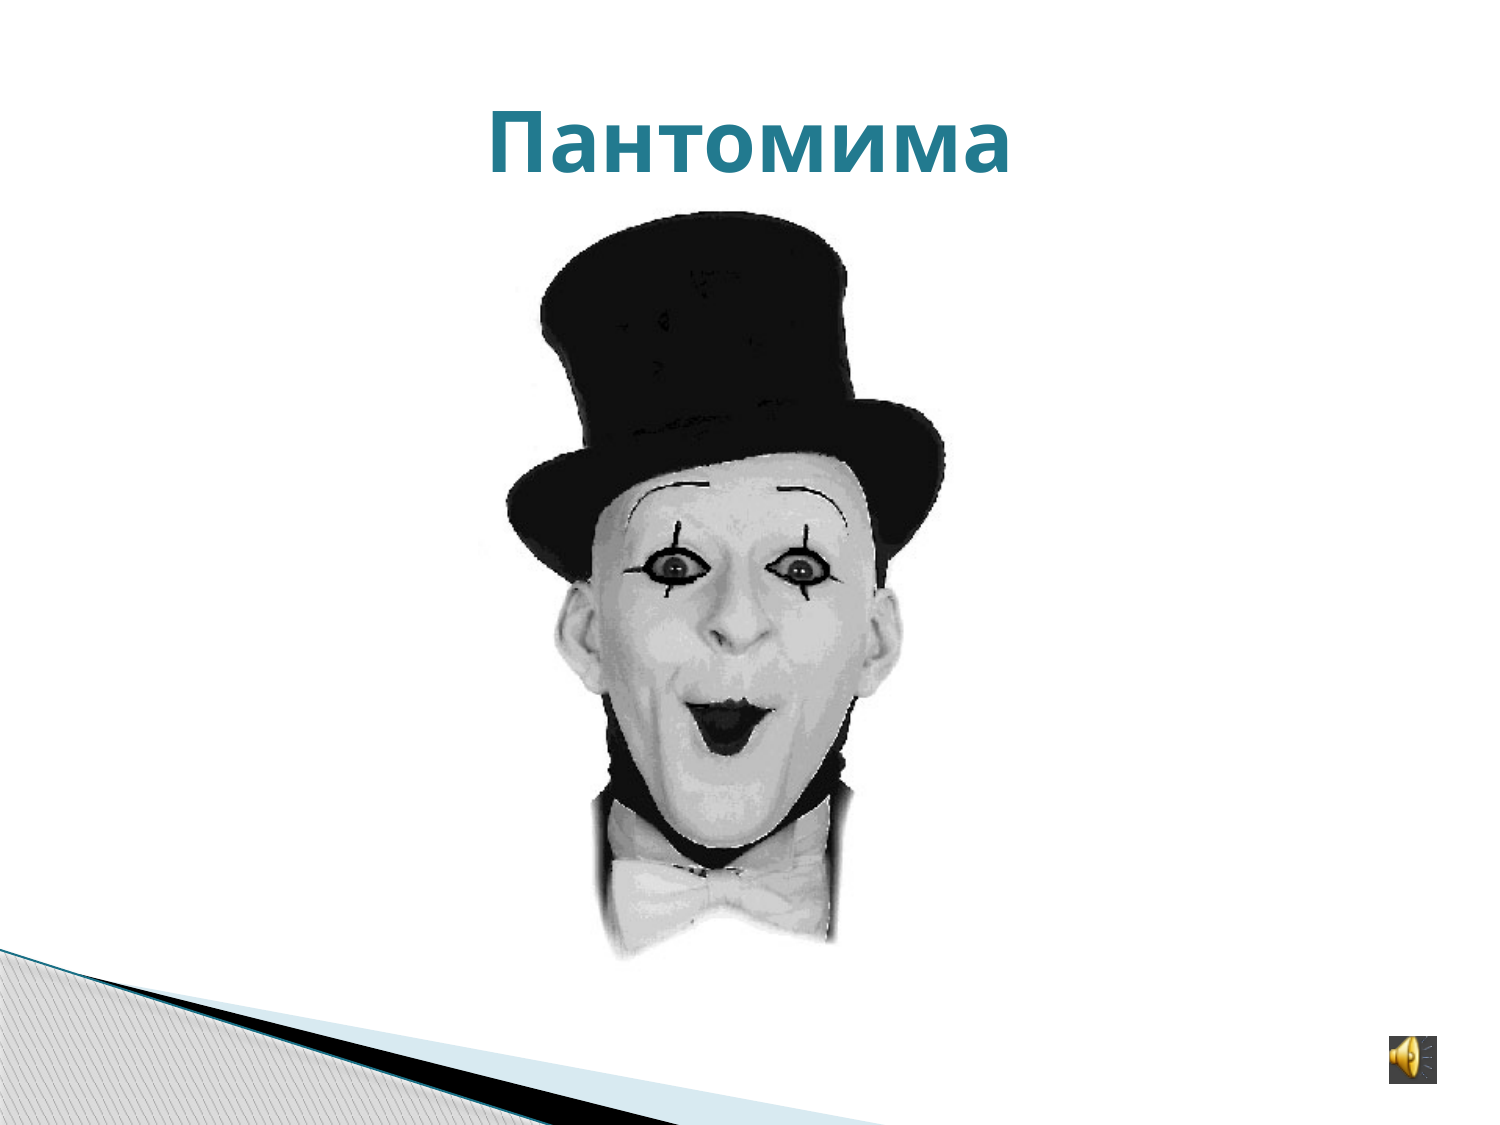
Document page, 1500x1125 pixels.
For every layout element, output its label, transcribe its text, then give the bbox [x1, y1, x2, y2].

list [1387, 1034, 1439, 1086]
picture [478, 196, 968, 978]
title Пантомима [75, 45, 1425, 233]
